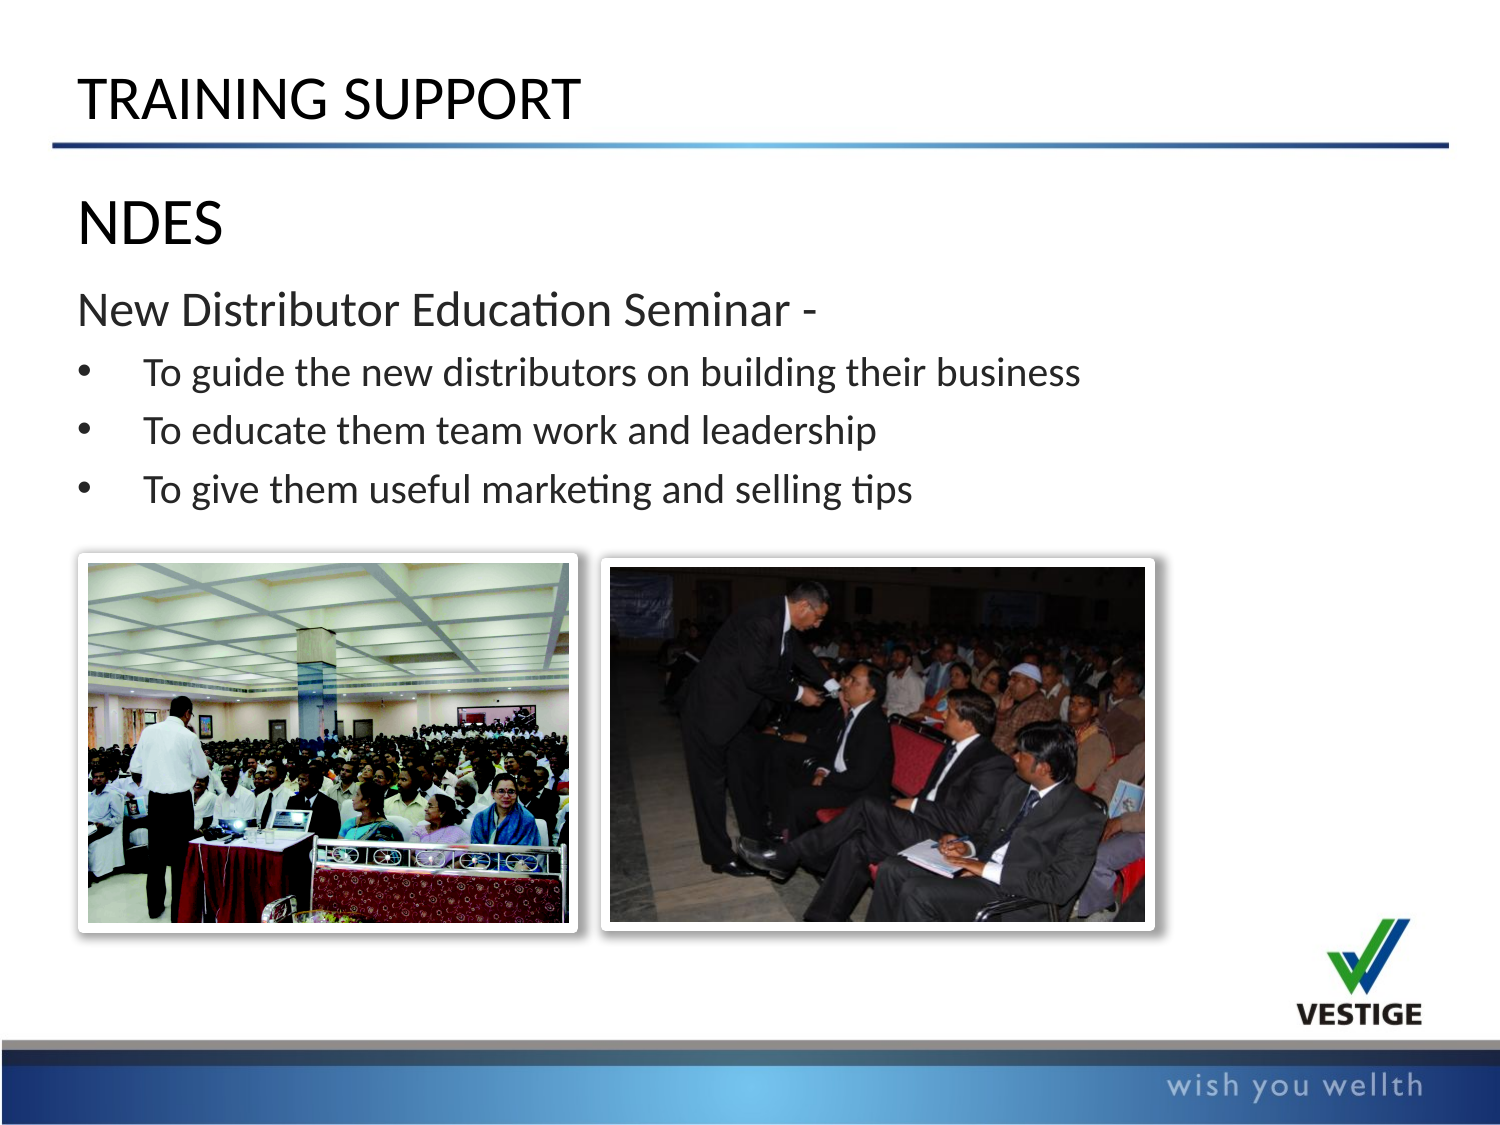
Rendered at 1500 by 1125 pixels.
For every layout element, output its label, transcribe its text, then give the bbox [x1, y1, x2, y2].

text_box TRAINING SUPPORT [62, 50, 598, 140]
text_box New Distributor Education Seminar - To guide the new distributors on building their business To educate them team work and leadership To give them useful marketing and selling tips [62, 269, 1425, 613]
text_box NDES [62, 170, 1063, 275]
picture [0, 0, 1500, 1125]
